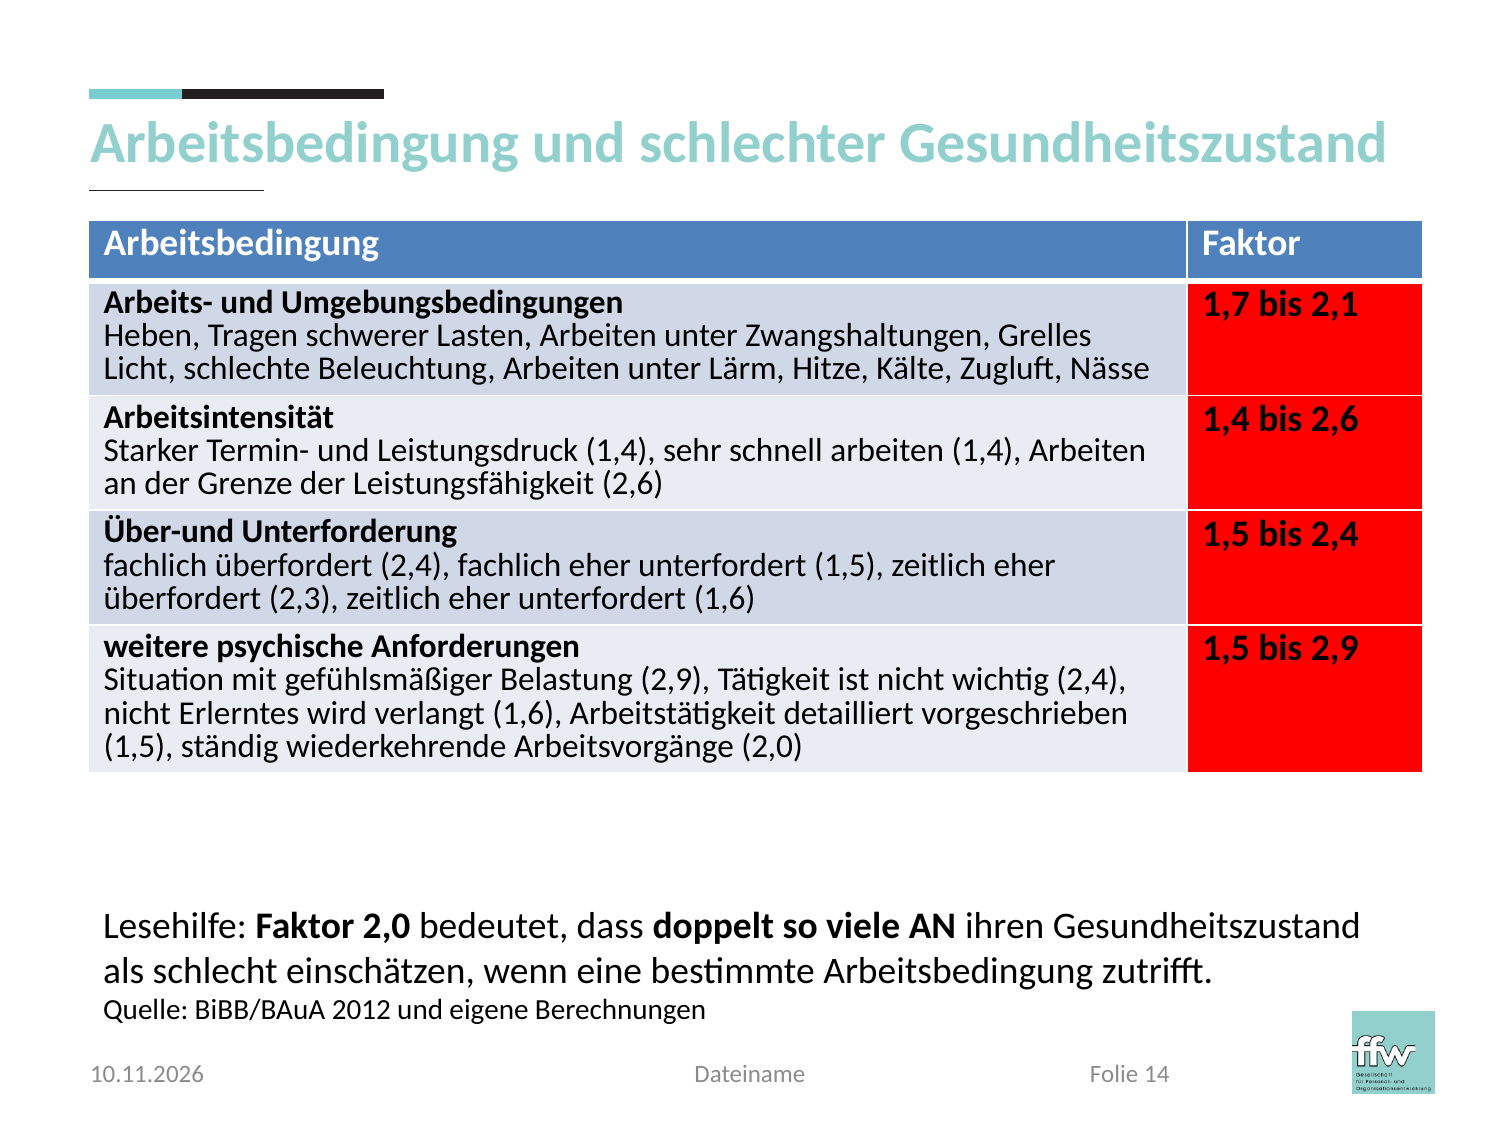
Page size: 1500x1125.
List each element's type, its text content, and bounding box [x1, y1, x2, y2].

table_cell weitere psychische Anforderungen Situation mit gefühlsmäßiger Belastung (2,9), Tätigkeit ist nicht wichtig (2,4), nicht Erlerntes wird verlangt (1,6), Arbeitstätigkeit detailliert vorgeschrieben (1,5), ständig wiederkehrende Arbeitsvorgänge (2,0) [89, 626, 1186, 772]
text_box Lesehilfe: Faktor 2,0 bedeutet, dass doppelt so viele AN ihren Gesundheitszustand als schlecht einschätzen, wenn eine bestimmte Arbeitsbedingung zutrifft. Quelle: BiBB/BAuA 2012 und eigene Berechnungen [88, 893, 1400, 1033]
title Arbeitsbedingung und schlechter Gesundheitszustand [75, 45, 1425, 233]
table_cell 1,4 bis 2,6 [1188, 396, 1422, 509]
table_cell 1,5 bis 2,4 [1188, 511, 1422, 624]
slide_number Folie 14 [1074, 1042, 1425, 1103]
table_cell Arbeitsintensität Starker Termin- und Leistungsdruck (1,4), sehr schnell arbeiten (1,4), Arbeiten an der Grenze der Leistungsfähigkeit (2,6) [89, 396, 1186, 509]
table_cell Über-und Unterforderung fachlich überfordert (2,4), fachlich eher unterfordert (1,5), zeitlich eher überfordert (2,3), zeitlich eher unterfordert (1,6) [89, 511, 1186, 624]
table_cell 1,5 bis 2,9 [1188, 626, 1422, 772]
footer Dateiname [512, 1042, 988, 1103]
picture [1352, 1011, 1435, 1094]
table_header Arbeitsbedingung [89, 221, 1186, 278]
table_header Faktor [1188, 221, 1422, 278]
table_cell 1,7 bis 2,1 [1188, 284, 1422, 395]
table_cell Arbeits- und Umgebungsbedingungen Heben, Tragen schwerer Lasten, Arbeiten unter Zwangshaltungen, Grelles Licht, schlechte Beleuchtung, Arbeiten unter Lärm, Hitze, Kälte, Zugluft, Nässe [89, 284, 1186, 395]
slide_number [75, 1042, 425, 1103]
